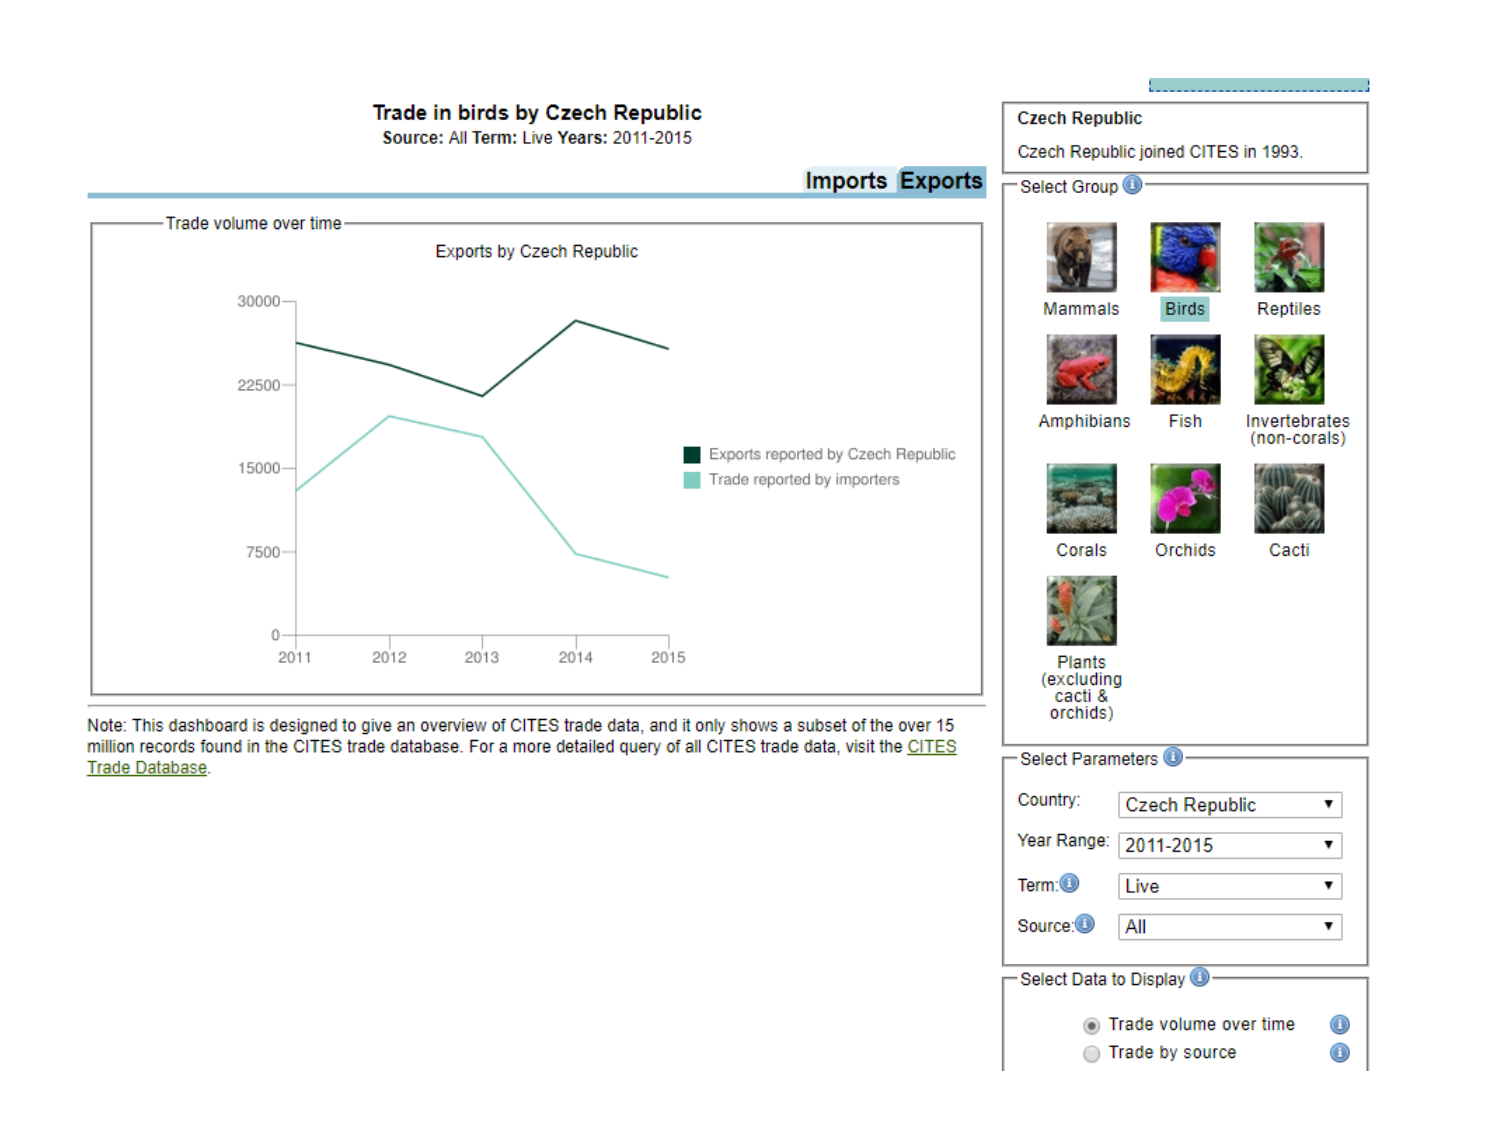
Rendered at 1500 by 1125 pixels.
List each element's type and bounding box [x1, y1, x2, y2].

picture [64, 77, 1379, 1071]
